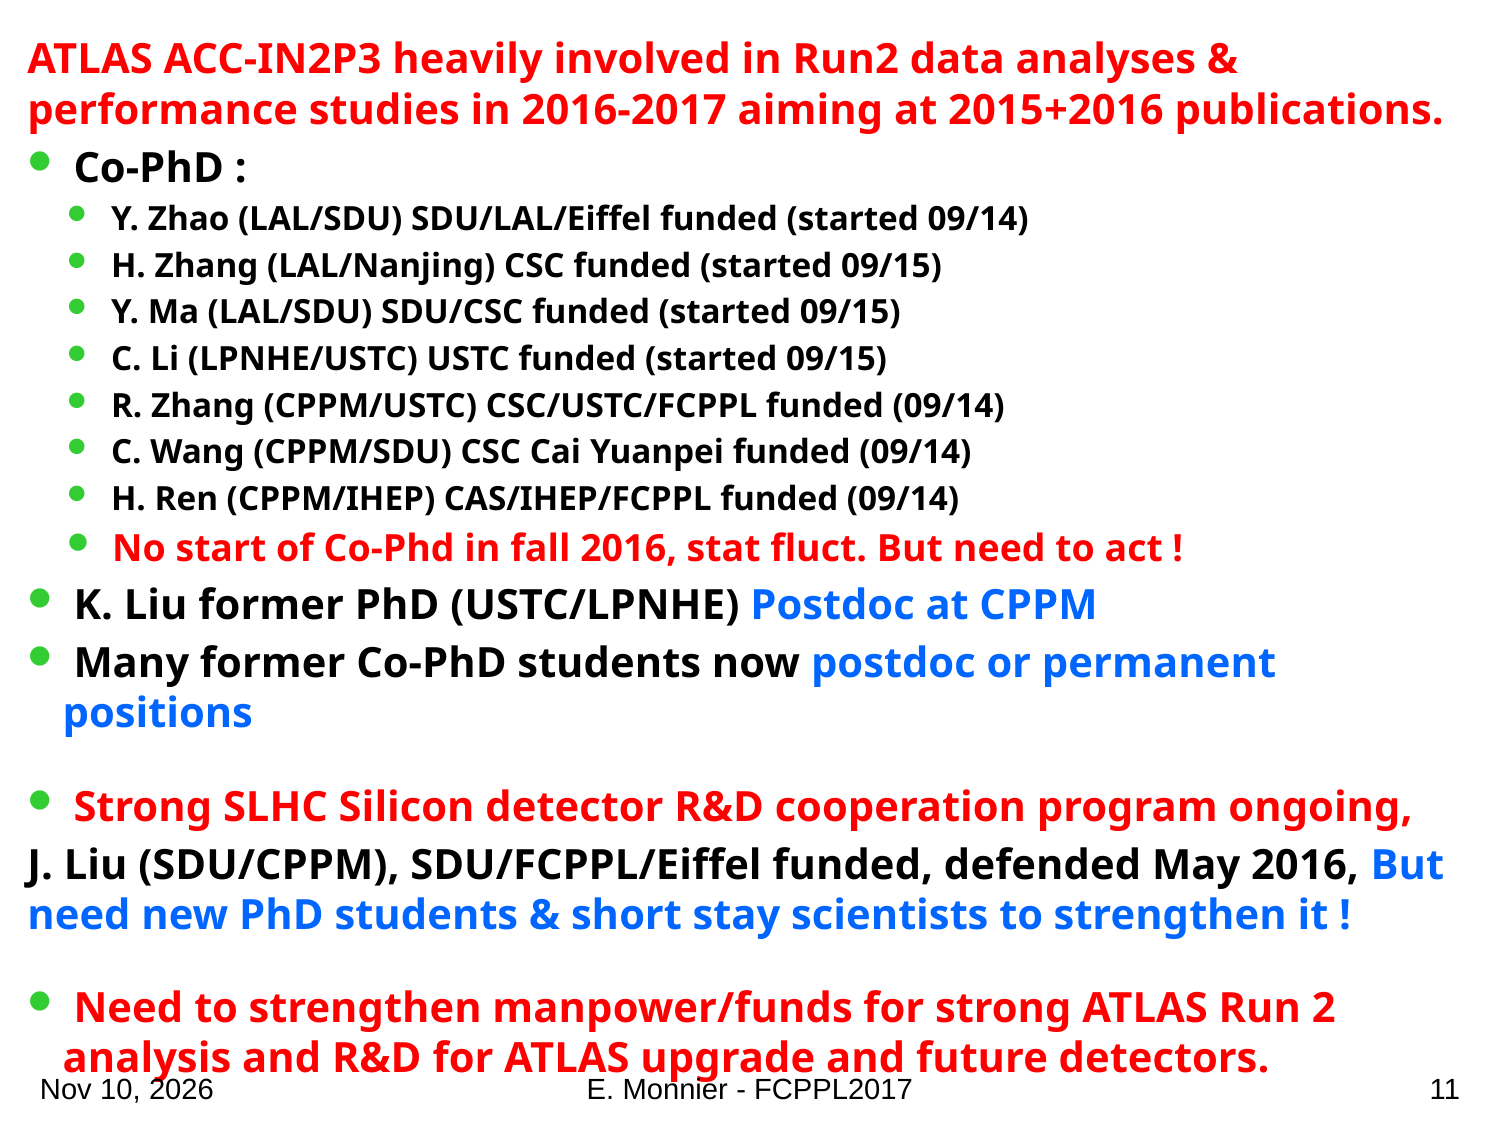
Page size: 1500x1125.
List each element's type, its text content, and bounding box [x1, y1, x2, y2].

text_box ATLAS ACC-IN2P3 heavily involved in Run2 data analyses & performance studies in 2016-2017 aiming at 2015+2016 publications. Co-PhD : Y. Zhao (LAL/SDU) SDU/LAL/Eiffel funded (started 09/14) H. Zhang (LAL/Nanjing) CSC funded (started 09/15) Y. Ma (LAL/SDU) SDU/CSC funded (started 09/15) C. Li (LPNHE/USTC) USTC funded (started 09/15) R. Zhang (CPPM/USTC) CSC/USTC/FCPPL funded (09/14) C. Wang (CPPM/SDU) CSC Cai Yuanpei funded (09/14) H. Ren (CPPM/IHEP) CAS/IHEP/FCPPL funded (09/14) No start of Co-Phd in fall 2016, stat fluct. But need to act ! K. Liu former PhD (USTC/LPNHE) Postdoc at CPPM Many former Co-PhD students now postdoc or permanent positions Strong SLHC Silicon detector R&D cooperation program ongoing, J. Liu (SDU/CPPM), SDU/FCPPL/Eiffel funded, defended May 2016, But need new PhD students & short stay scientists to strengthen it ! Need to strengthen manpower/funds for strong ATLAS Run 2 analysis and R&D for ATLAS upgrade and future detectors. [12, 24, 1488, 1089]
slide_number 26-Mar-17 [24, 1062, 375, 1103]
slide_number 11 [1125, 1062, 1475, 1103]
footer E. Monnier - FCPPL2017 [512, 1062, 988, 1103]
